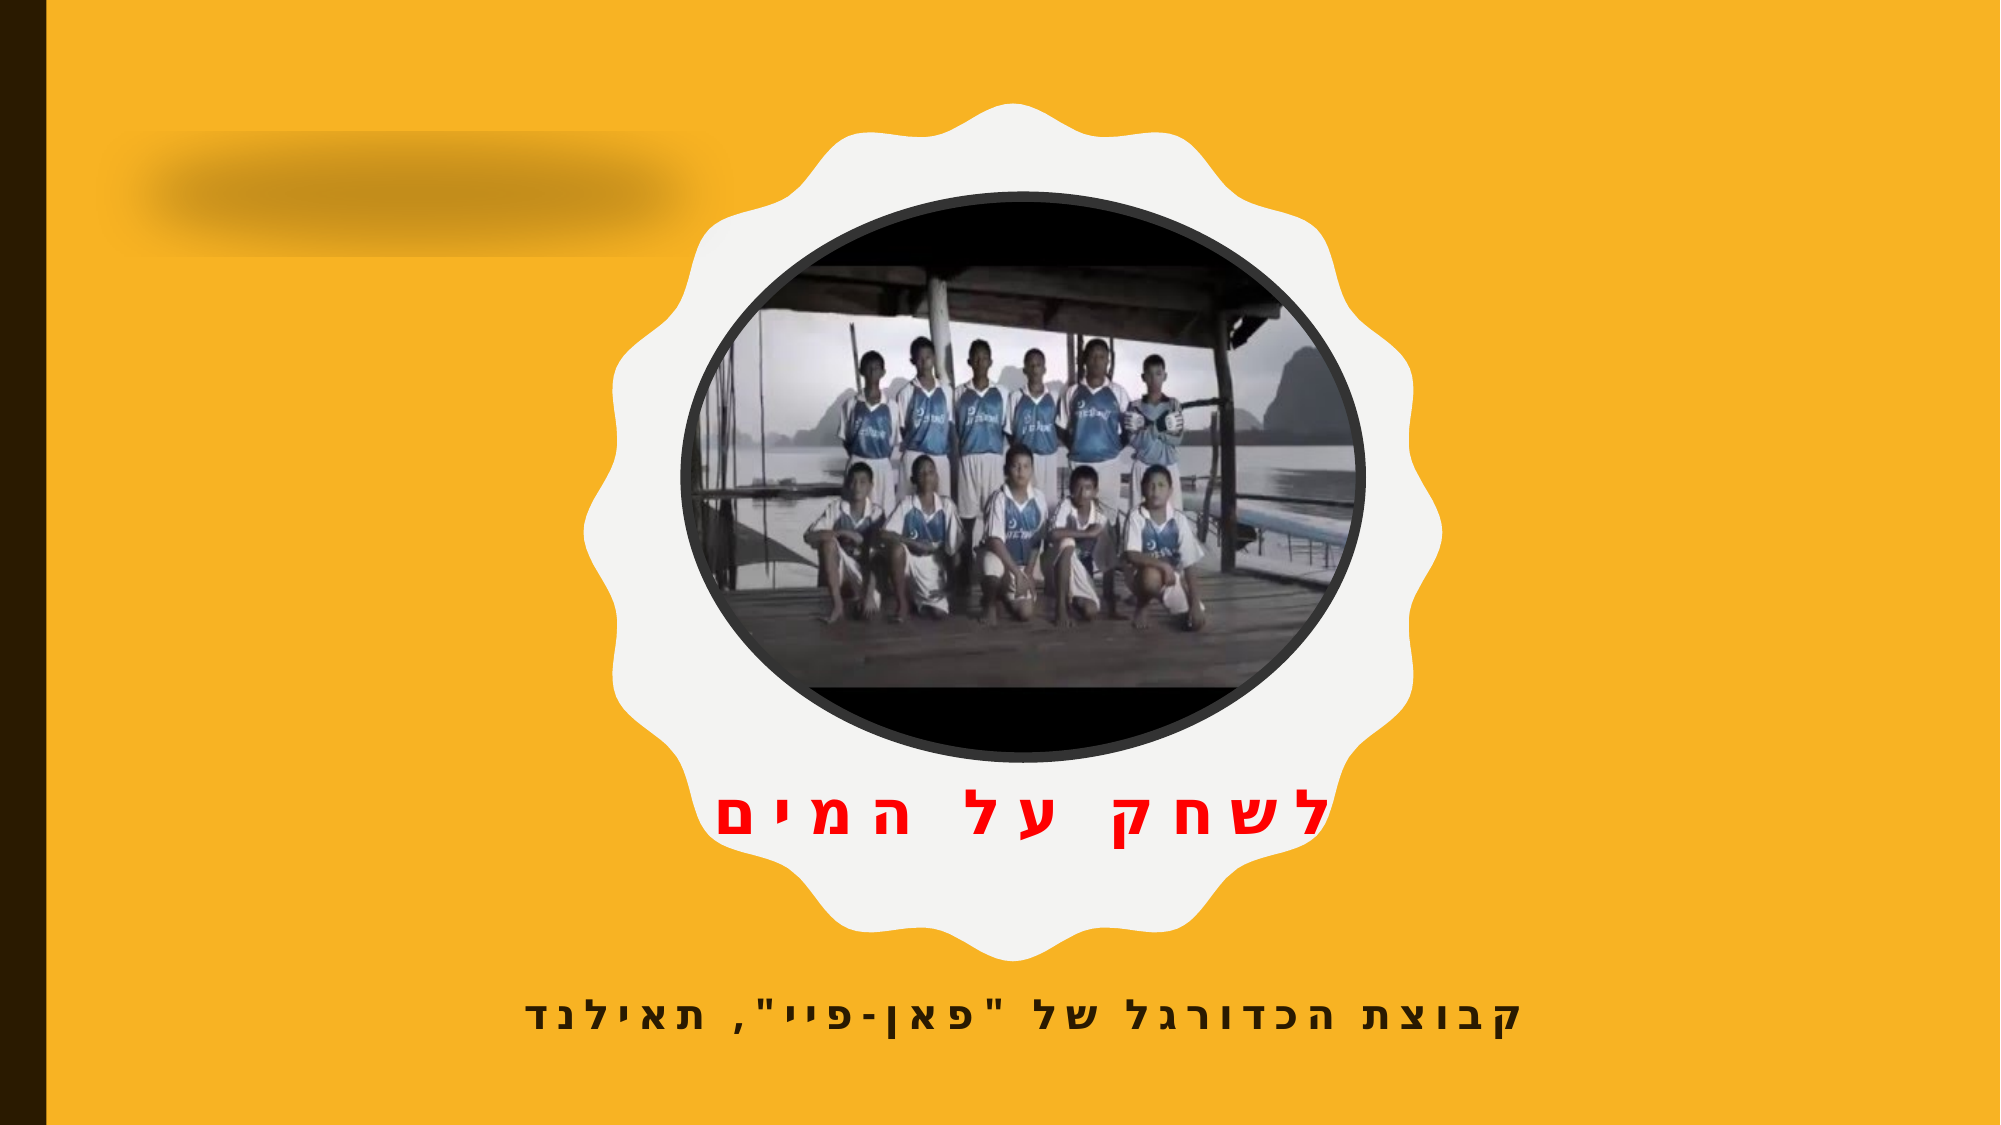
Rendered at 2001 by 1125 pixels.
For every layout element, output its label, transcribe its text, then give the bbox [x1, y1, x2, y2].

title לשחק על המים [176, 453, 1870, 1125]
picture [685, 196, 1361, 758]
subtitle קבוצת הכדורגל של "פאן-פיי", תאילנד [363, 980, 1684, 1103]
